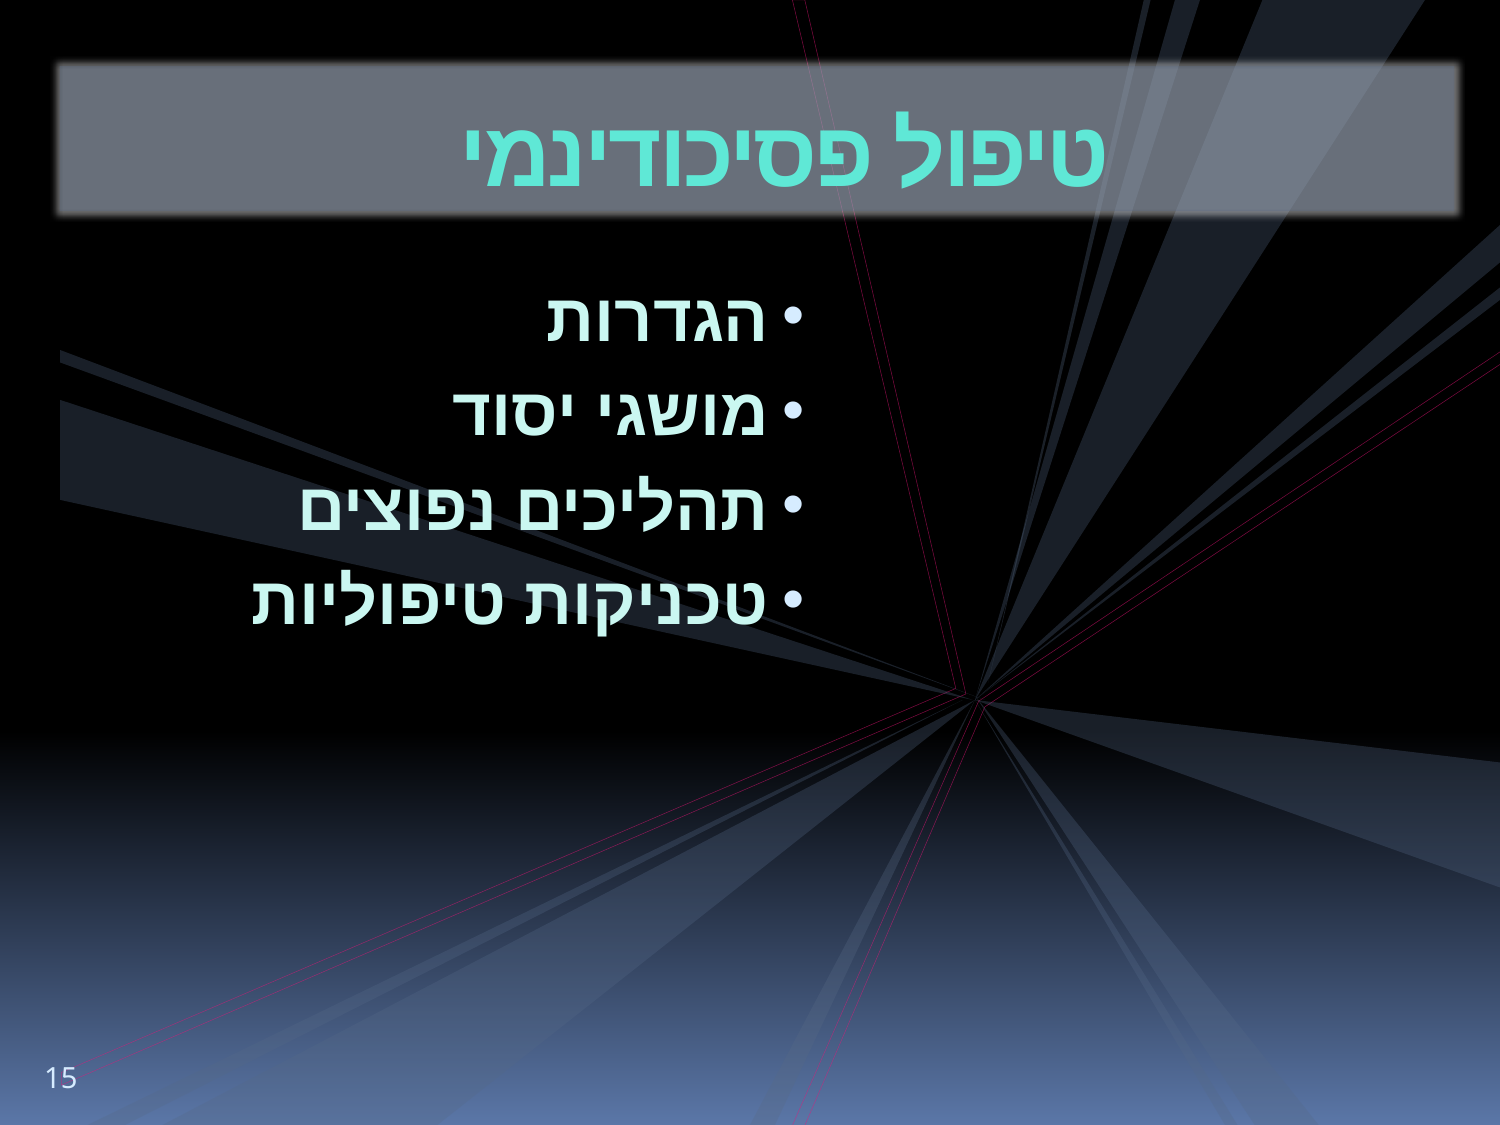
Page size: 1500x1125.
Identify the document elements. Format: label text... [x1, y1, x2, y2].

list הגדרות מושגי יסוד תהליכים נפוצים טכניקות טיפוליות [111, 266, 830, 918]
title טיפול פסיכודינמי [115, 83, 1454, 212]
slide_number 15 [29, 1046, 105, 1107]
